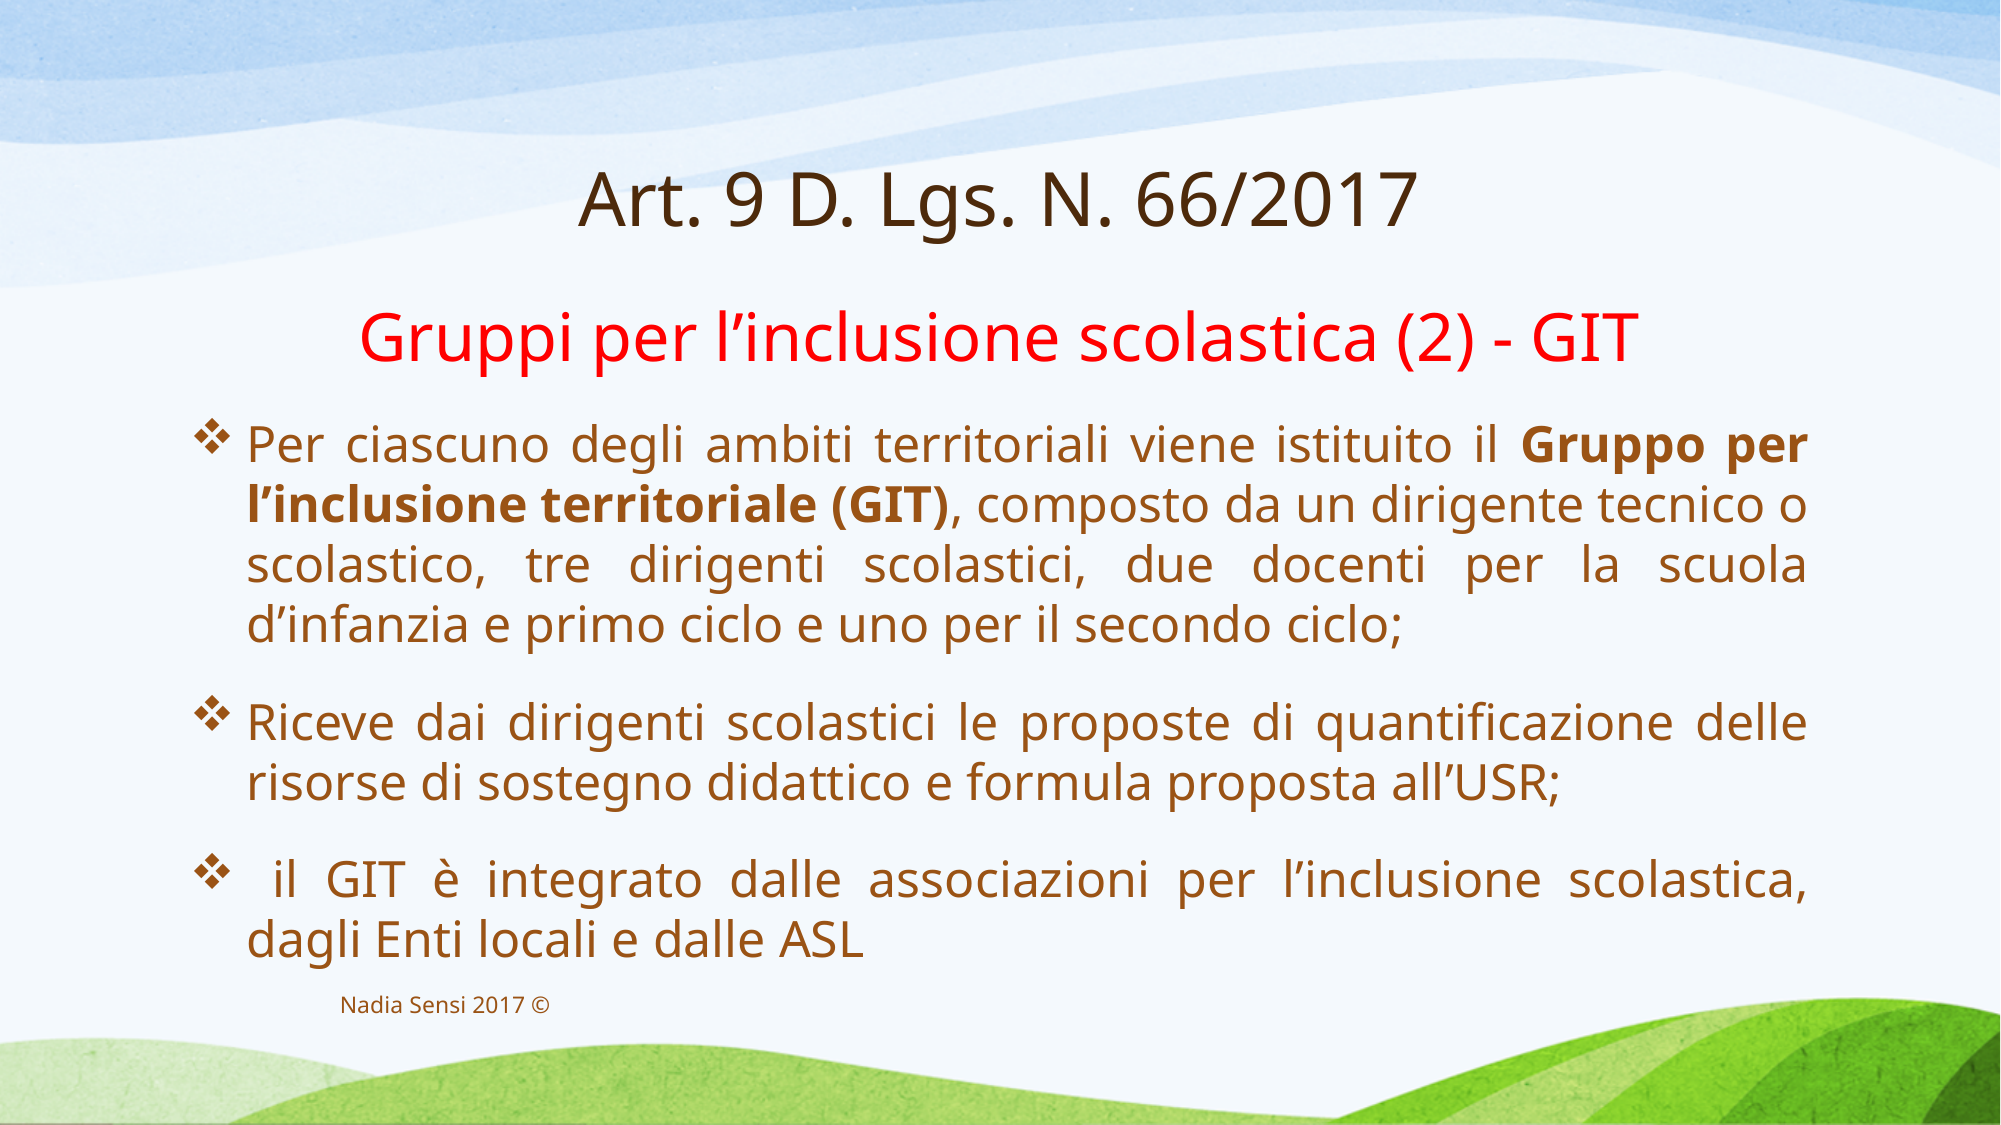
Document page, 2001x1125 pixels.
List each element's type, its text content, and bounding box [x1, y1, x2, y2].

title Art. 9 D. Lgs. N. 66/2017 [174, 50, 1825, 250]
picture [0, 0, 2001, 1125]
footer Nadia Sensi 2017 © [324, 987, 1300, 1025]
list Gruppi per l’inclusione scolastica (2) - GIT Per ciascuno degli ambiti territoriali viene istituito il Gruppo per l’inclusione territoriale (GIT), composto da un dirigente tecnico o scolastico, tre dirigenti scolastici, due docenti per la scuola d’infanzia e primo ciclo e uno per il secondo ciclo; Riceve dai dirigenti scolastici le proposte di quantificazione delle risorse di sostegno didattico e formula proposta all’USR; il GIT è integrato dalle associazioni per l’inclusione scolastica, dagli Enti locali e dalle ASL [174, 287, 1825, 982]
